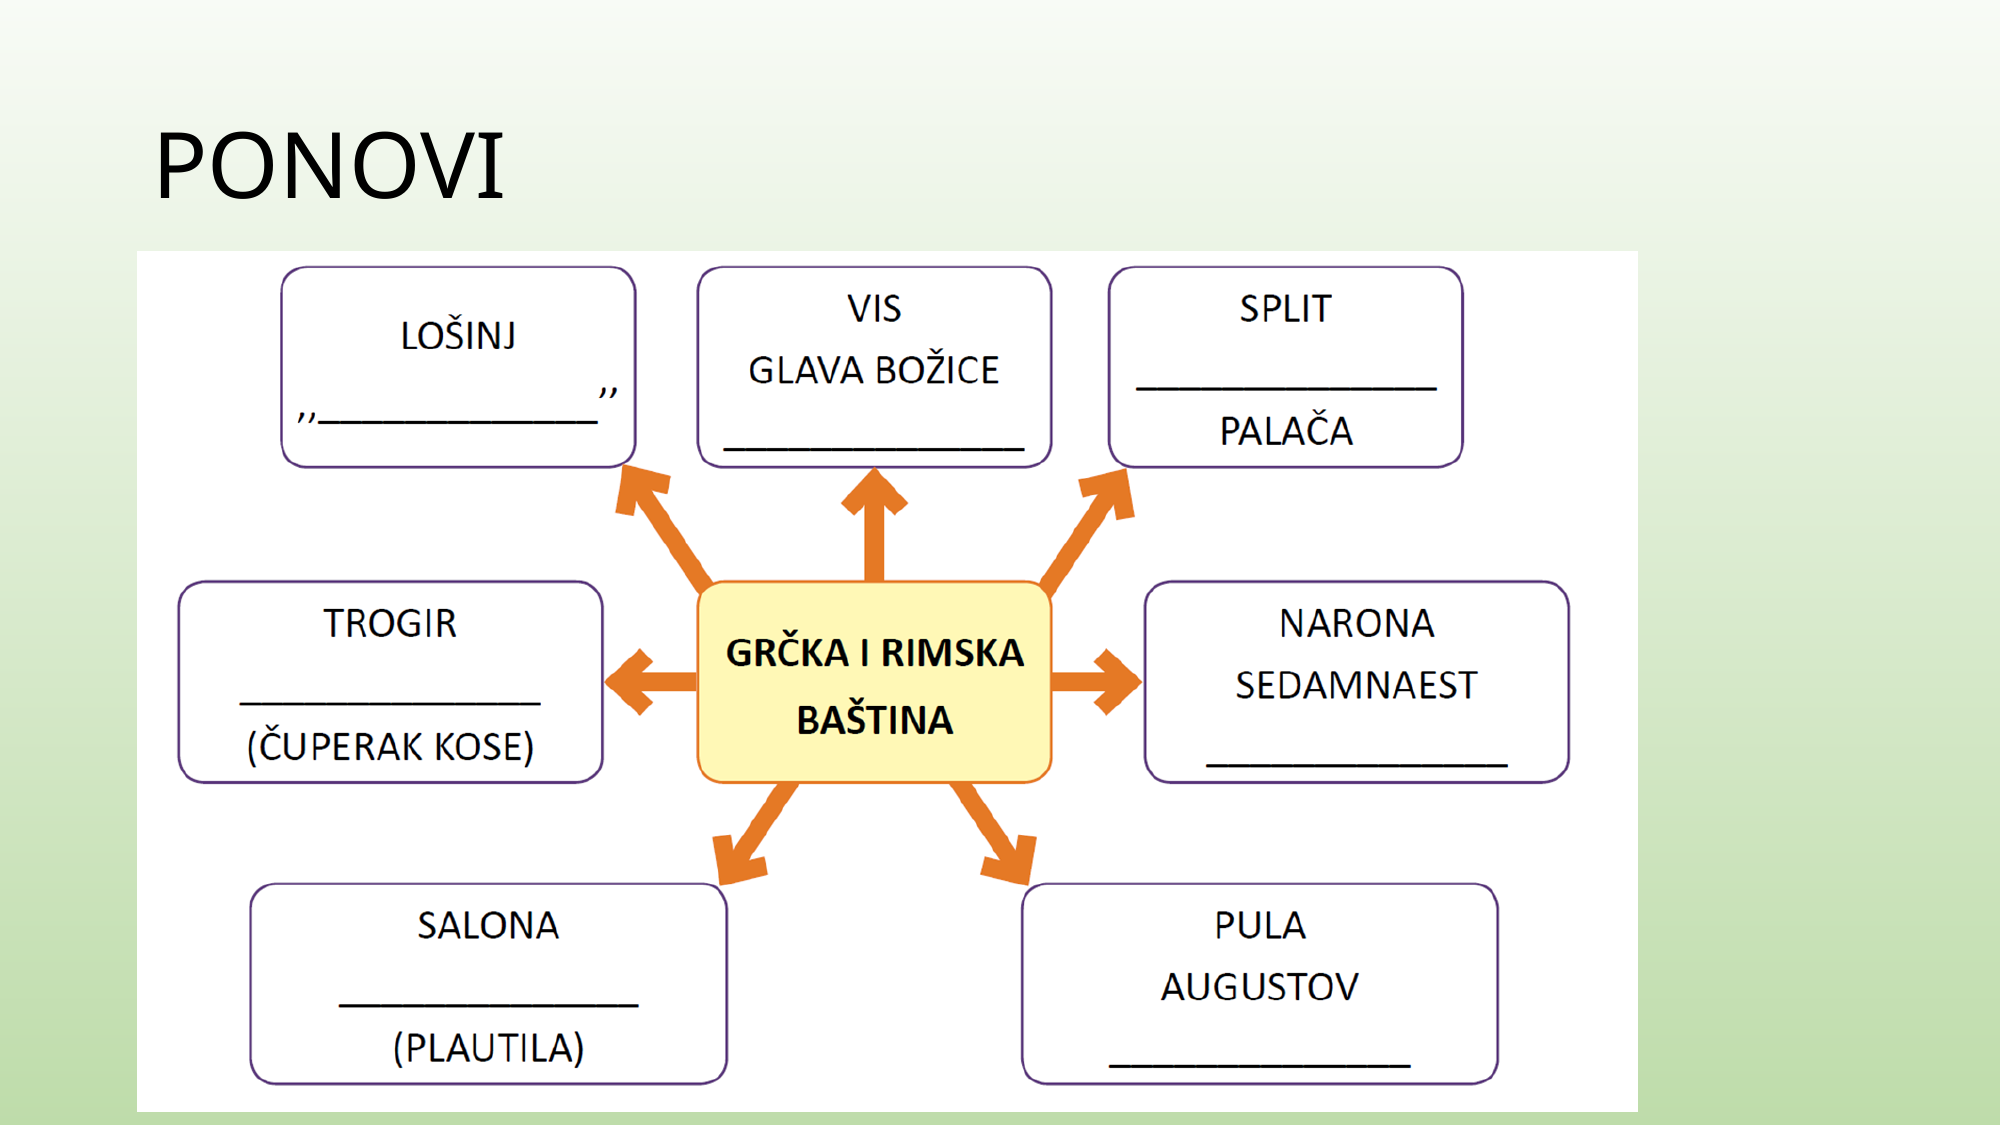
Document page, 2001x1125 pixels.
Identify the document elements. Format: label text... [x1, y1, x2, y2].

picture [137, 251, 1638, 1112]
title PONOVI [137, 59, 1863, 278]
